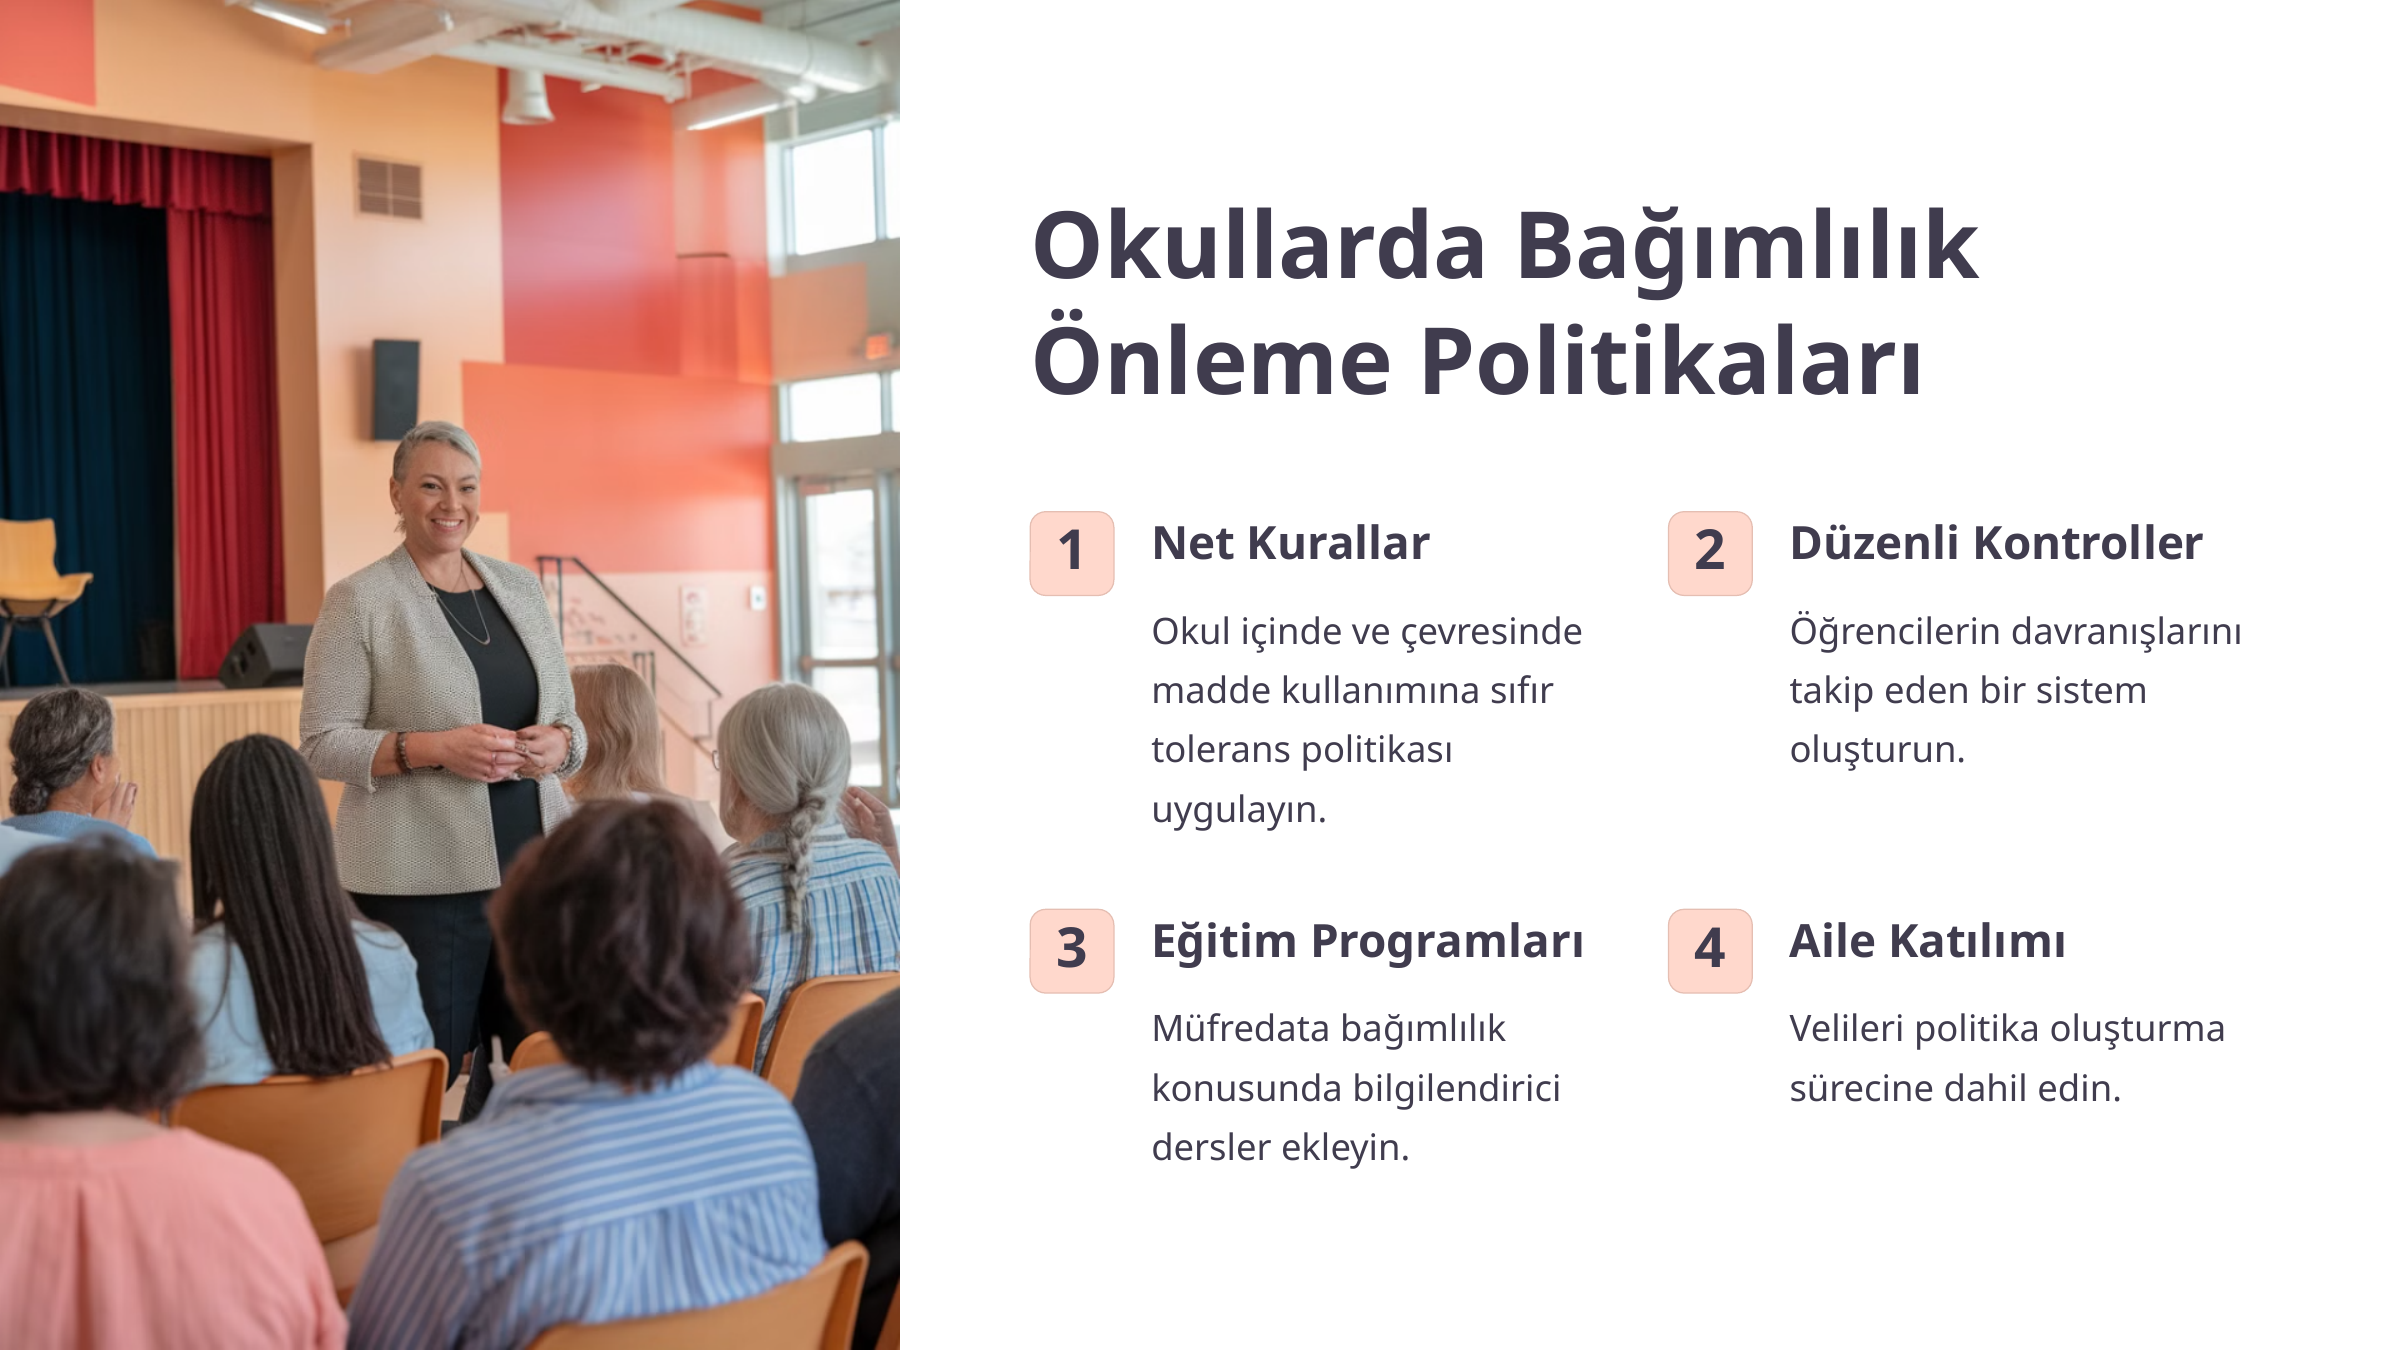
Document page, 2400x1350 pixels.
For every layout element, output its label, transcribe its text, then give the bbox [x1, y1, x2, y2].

text_box Net Kurallar [1151, 511, 1617, 570]
text_box 2 [1693, 525, 1728, 582]
text_box Müfredata bağımlılık konusunda bilgilendirici dersler ekleyin. [1151, 989, 1632, 1169]
picture [0, 0, 900, 1350]
text_box [1030, 511, 1114, 596]
text_box [1668, 511, 1753, 596]
text_box Düzenli Kontroller [1789, 511, 2255, 570]
text_box [1668, 909, 1753, 994]
text_box 4 [1691, 923, 1729, 980]
text_box Velileri politika oluşturma sürecine dahil edin. [1789, 989, 2270, 1109]
text_box Eğitim Programları [1151, 909, 1617, 968]
text_box [1030, 909, 1114, 994]
text_box Aile Katılımı [1789, 909, 2255, 968]
text_box 1 [1059, 525, 1085, 582]
text_box Okullarda Bağımlılık Önleme Politikaları [1030, 181, 2270, 414]
text_box Okul içinde ve çevresinde madde kullanımına sıfır tolerans politikası uygulayın. [1151, 592, 1632, 831]
text_box 3 [1056, 923, 1088, 980]
text_box Öğrencilerin davranışlarını takip eden bir sistem oluşturun. [1789, 592, 2270, 771]
